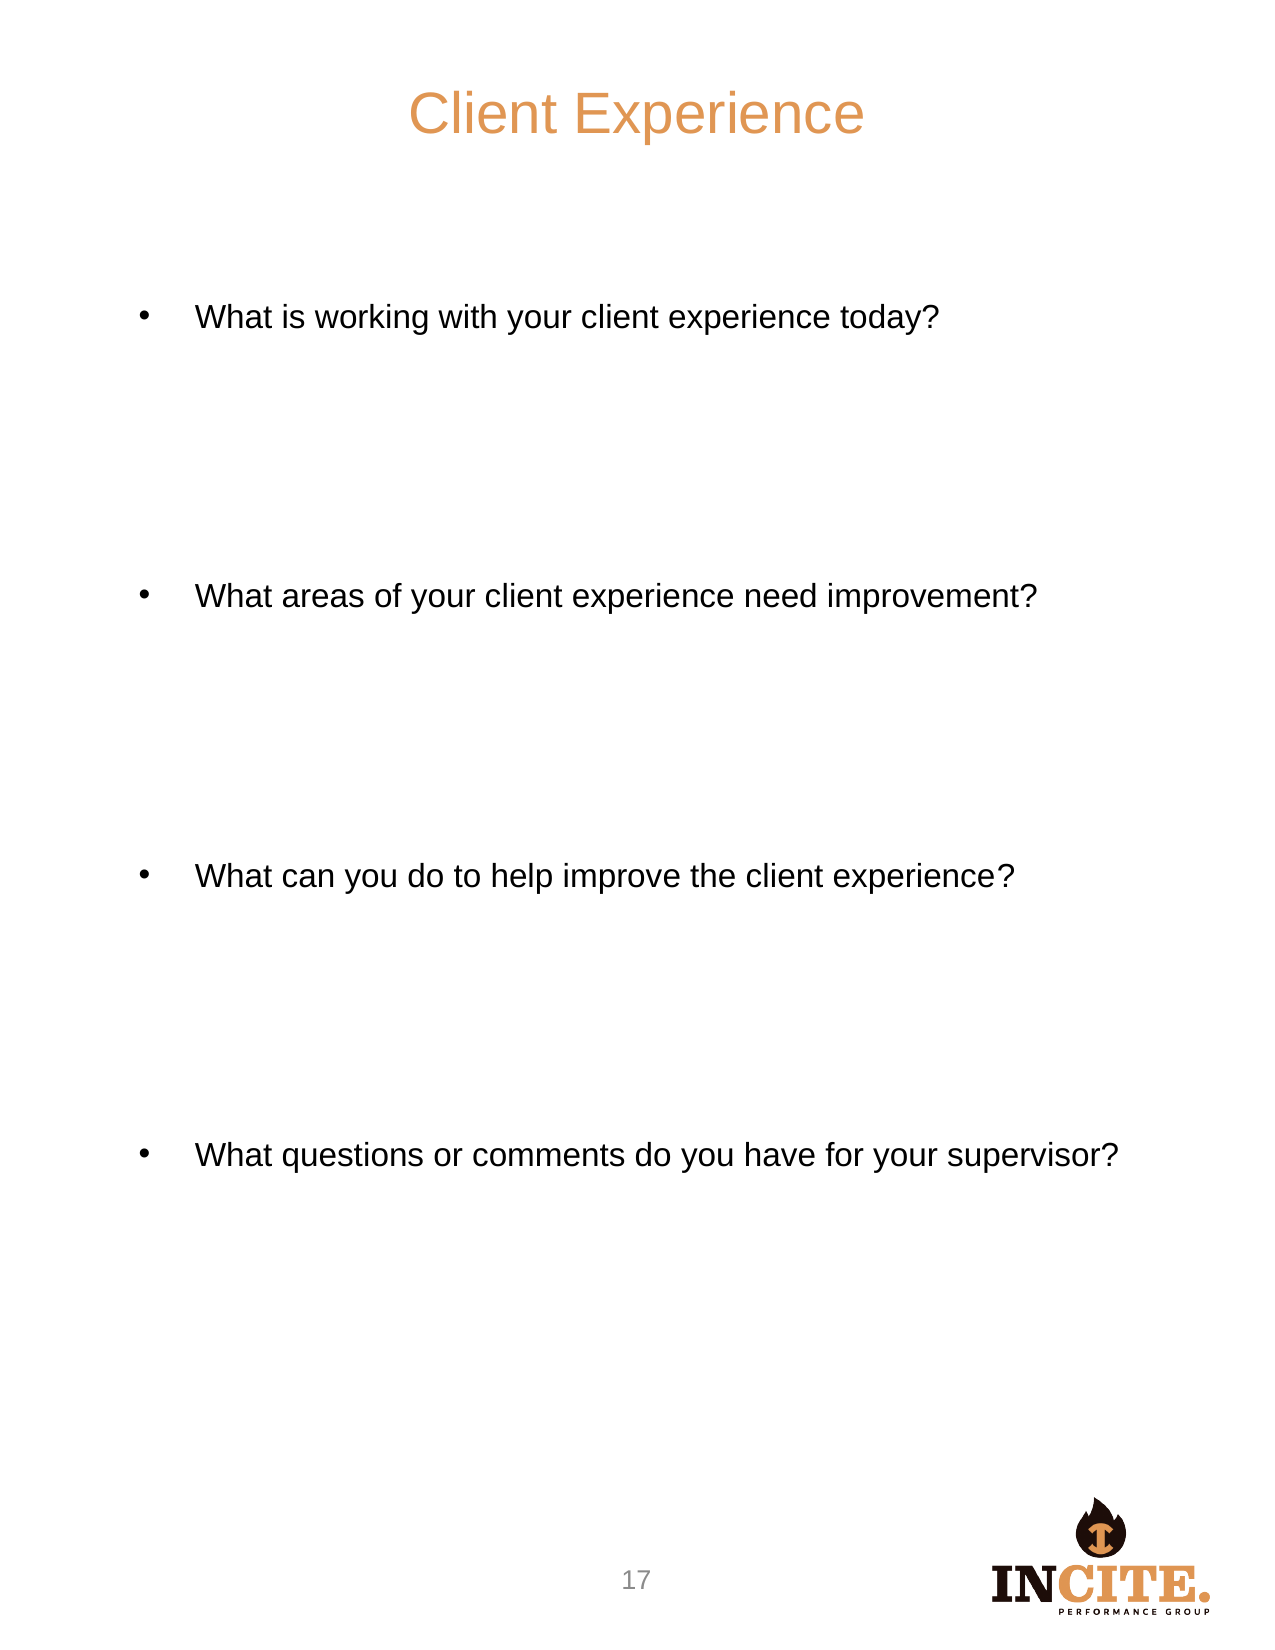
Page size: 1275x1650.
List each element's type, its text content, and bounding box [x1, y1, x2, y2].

text_box Client Experience [63, 57, 1212, 163]
slide_number 16 [487, 1535, 785, 1623]
text_box What is working with your client experience today? What areas of your client experience need improvement? What can you do to help improve the client experience? What questions or comments do you have for your supervisor? [123, 287, 1149, 1311]
picture [992, 1497, 1210, 1615]
